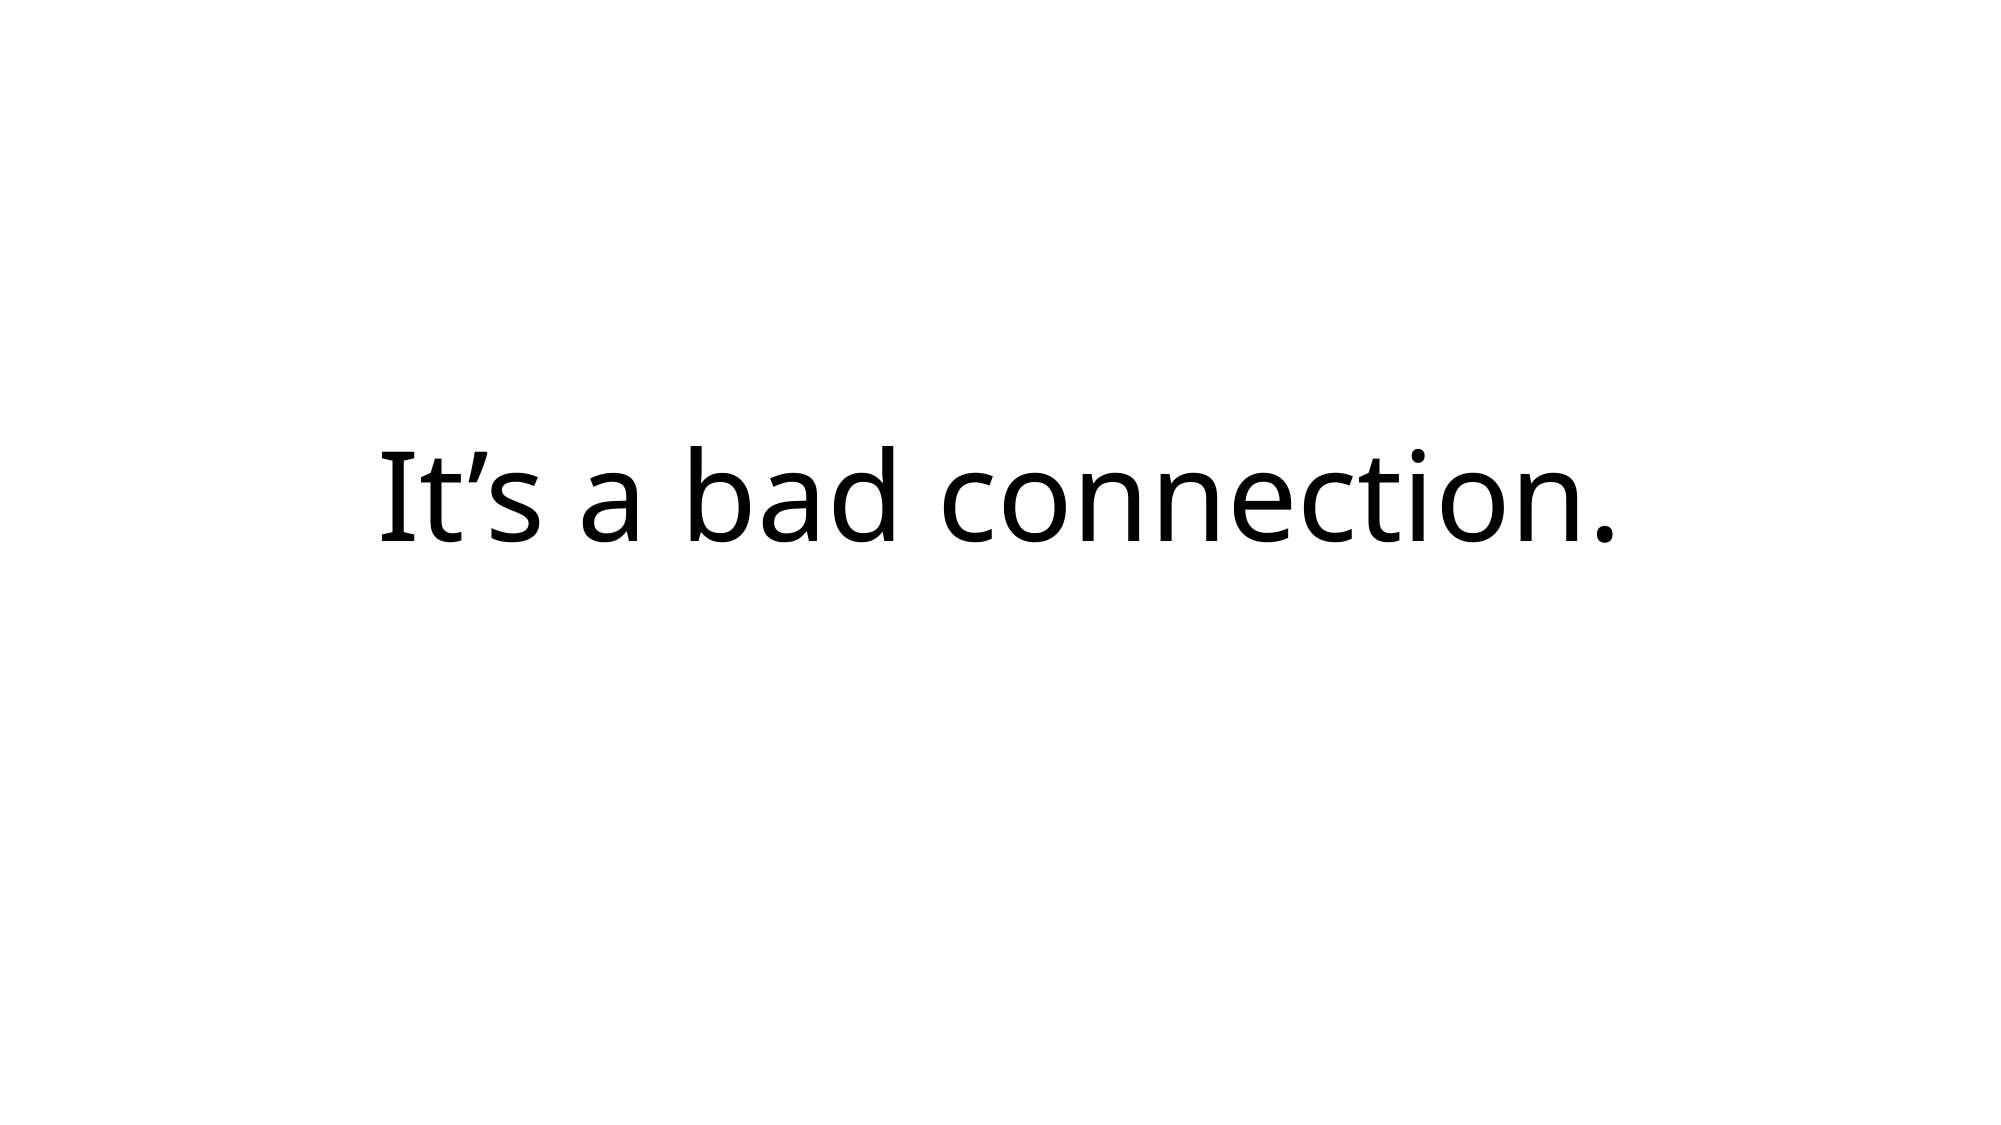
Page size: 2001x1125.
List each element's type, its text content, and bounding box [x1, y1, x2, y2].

title It’s a bad connection. [249, 184, 1750, 576]
